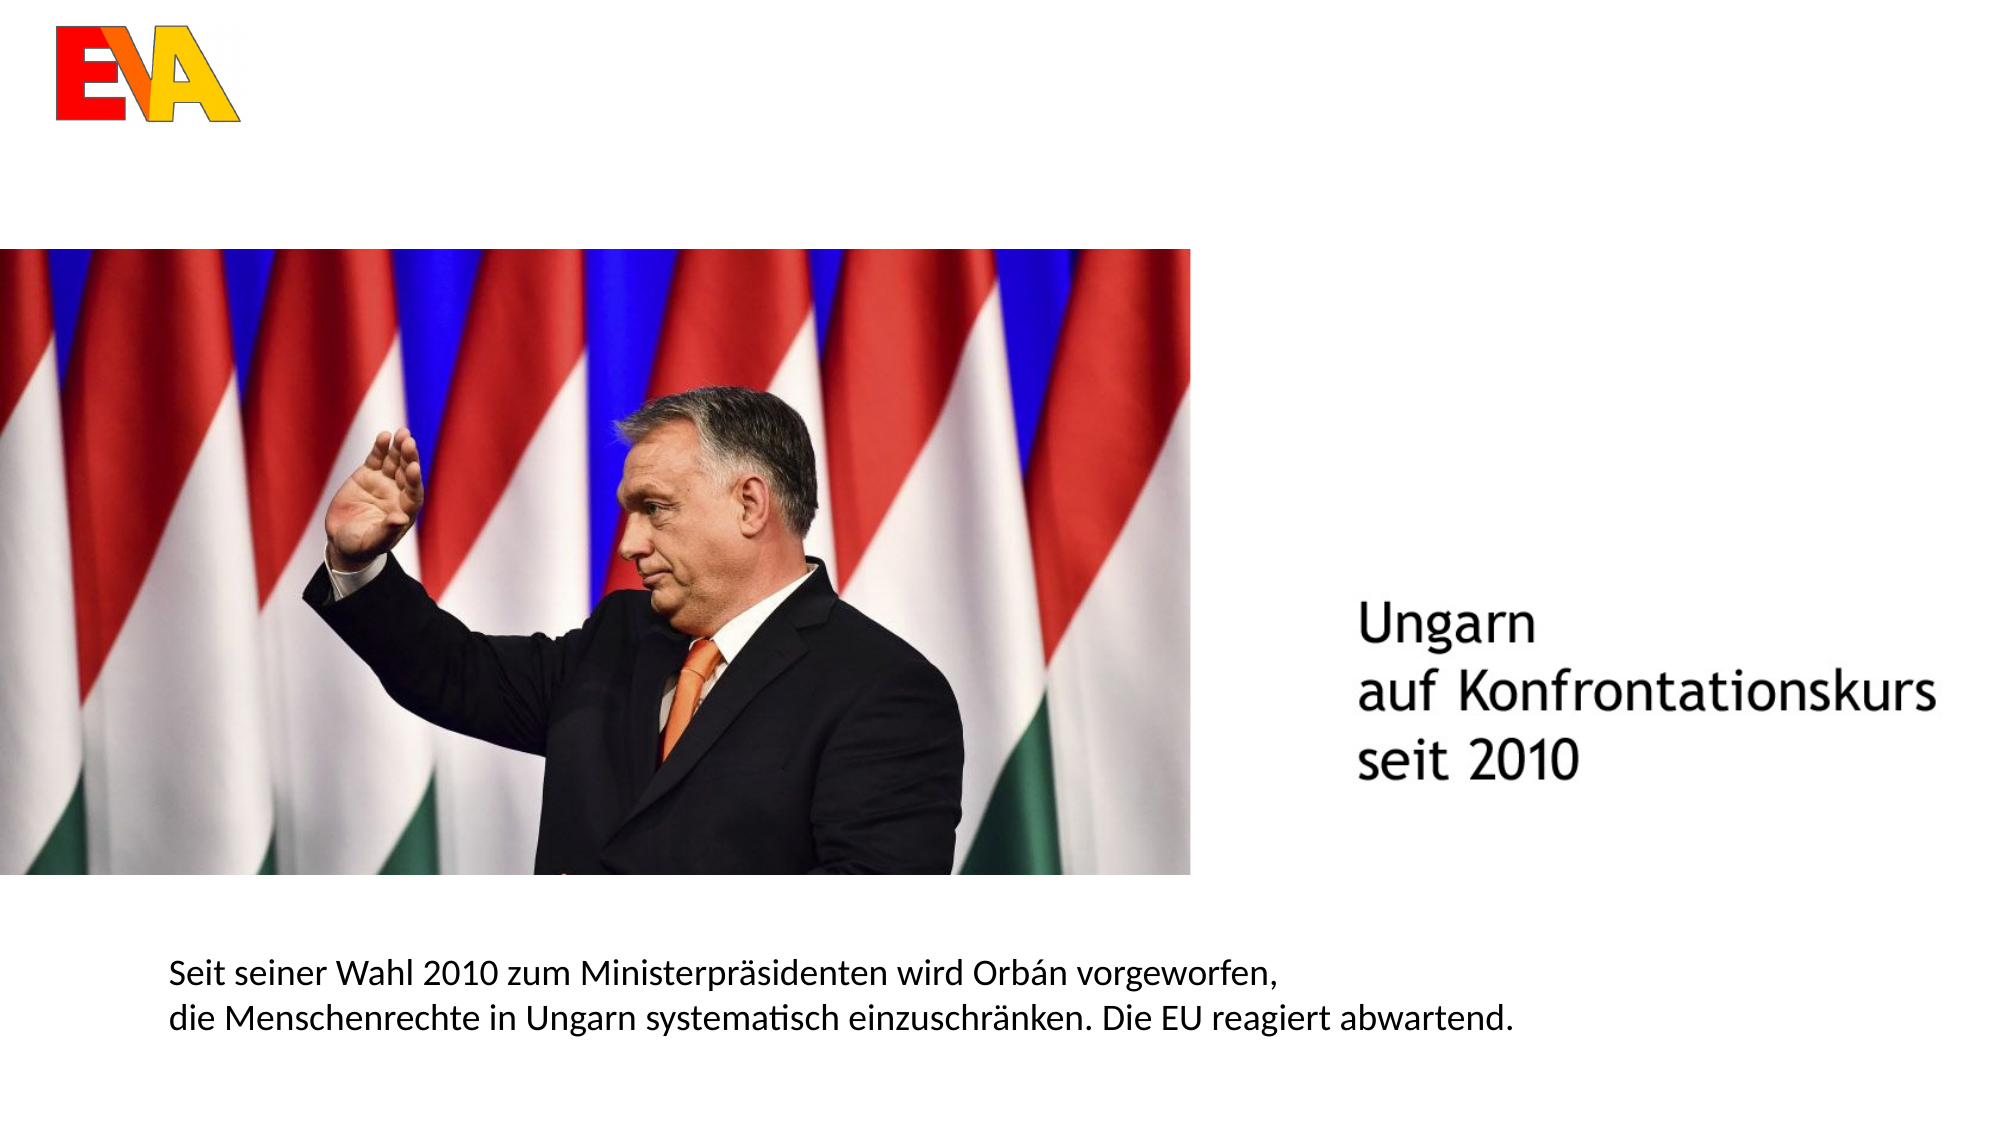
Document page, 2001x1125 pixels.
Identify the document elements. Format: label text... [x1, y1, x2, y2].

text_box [52, 19, 250, 127]
text_box Seit seiner Wahl 2010 zum Ministerpräsidenten wird Orbán vorgeworfen, die Menschenrechte in Ungarn systematisch einzuschränken. Die EU reagiert abwartend. [153, 940, 1531, 1046]
picture [0, 249, 2000, 875]
